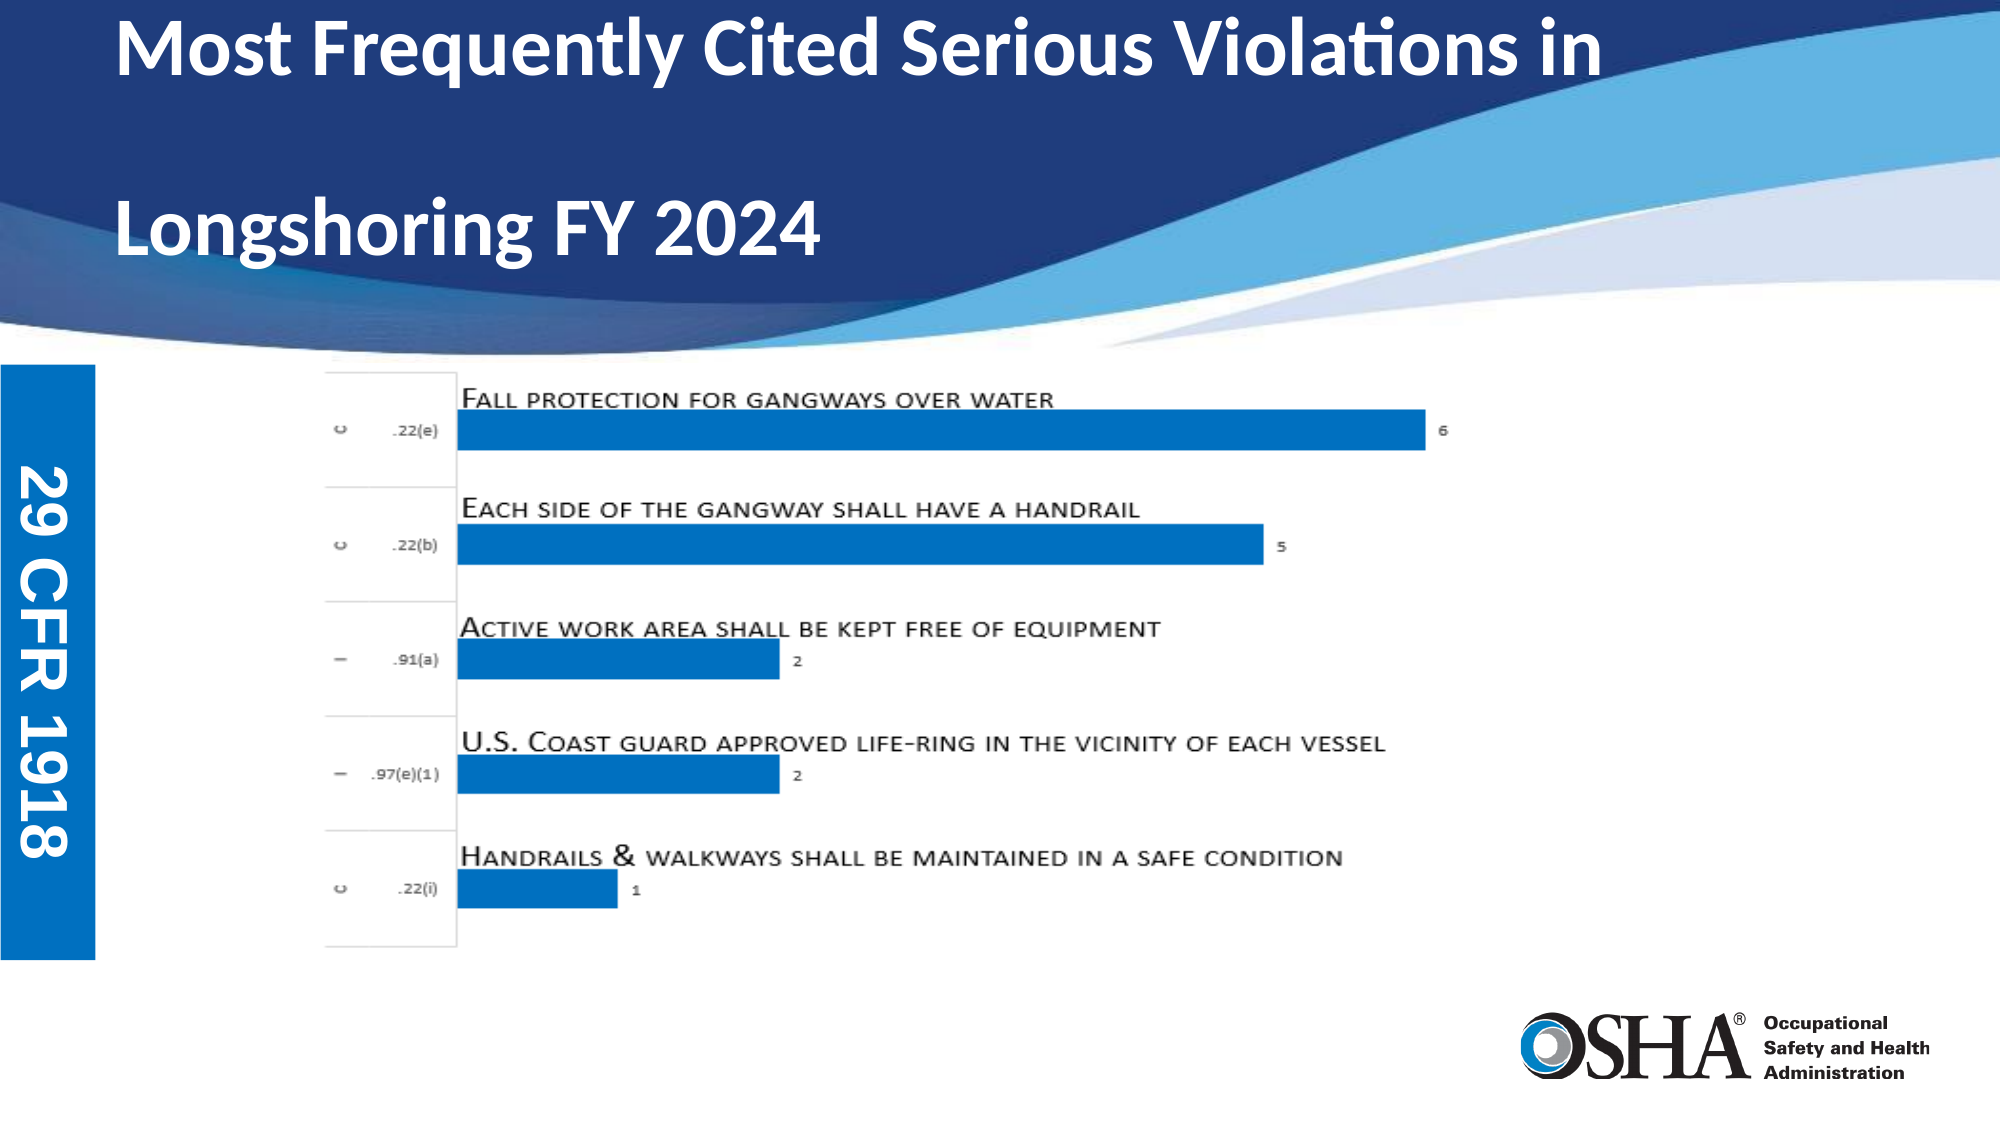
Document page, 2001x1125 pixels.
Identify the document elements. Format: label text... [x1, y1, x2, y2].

text_box 29 CFR 1918 [0, 364, 96, 961]
title Most Frequently Cited Serious Violations in Longshoring FY 2024 [99, 45, 1638, 233]
picture [299, 364, 1487, 961]
picture [0, 0, 2000, 363]
